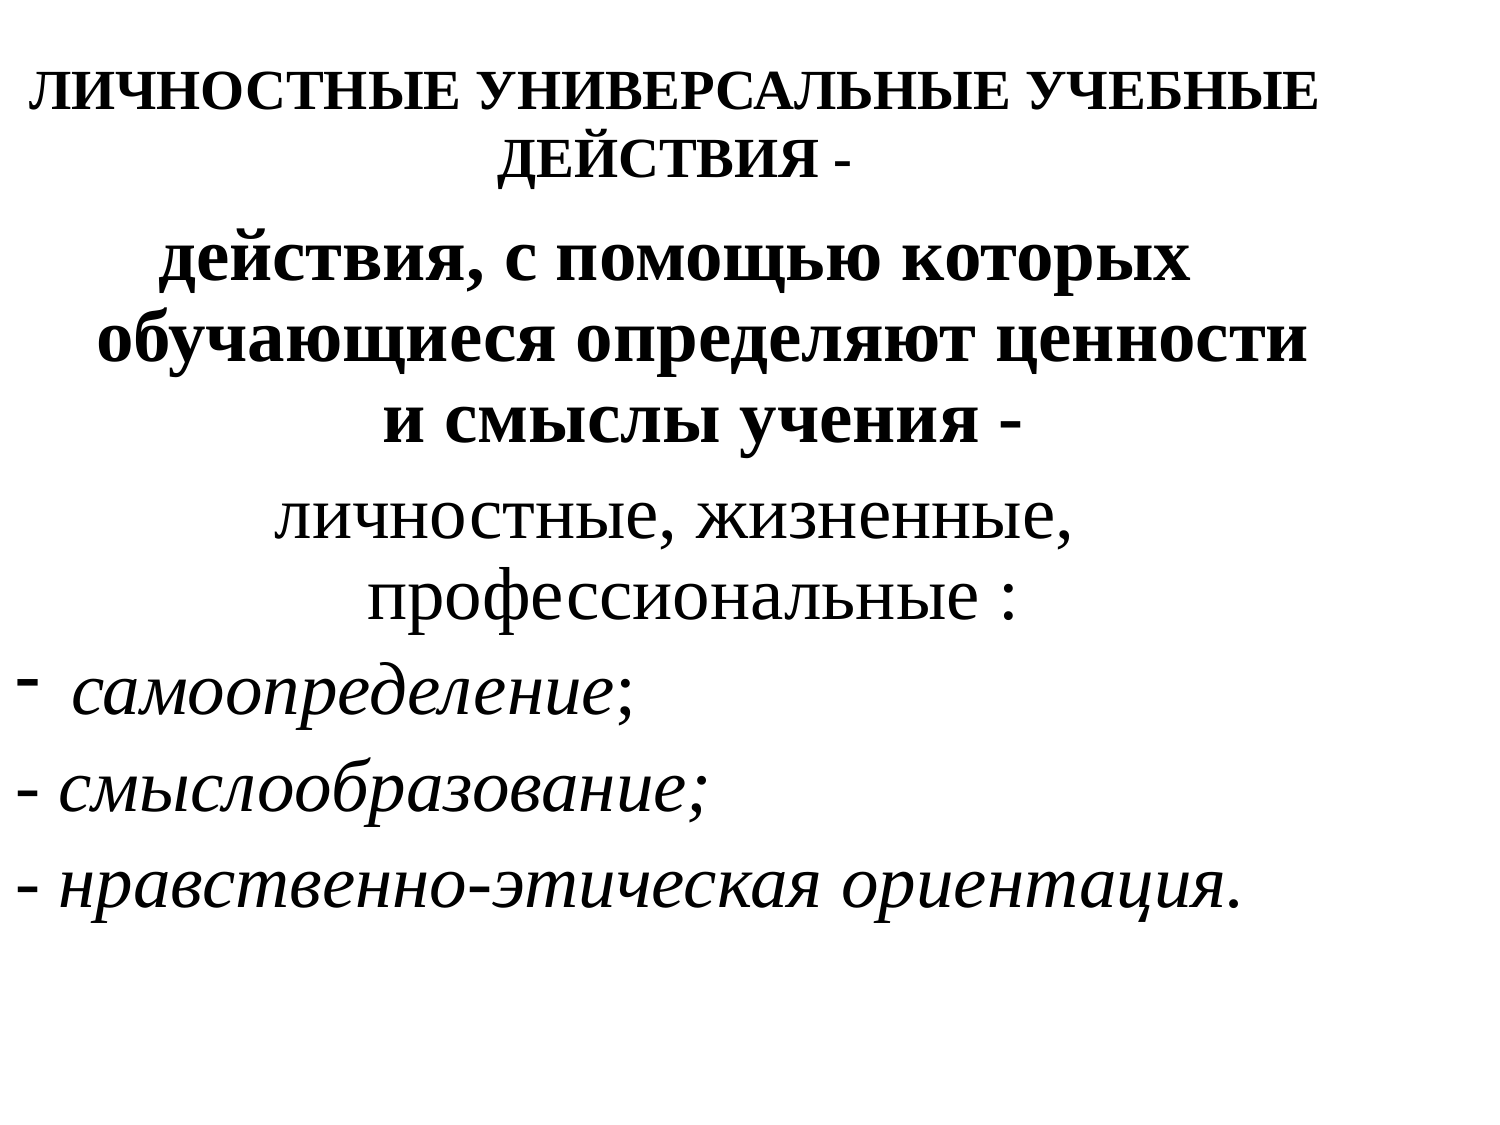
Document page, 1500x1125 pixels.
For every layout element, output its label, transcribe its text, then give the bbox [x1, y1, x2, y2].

list действия, с помощью которых обучающиеся определяют ценности и смыслы учения - личностные, жизненные, профессиональные : самоопределение; - смыслообразование; - нравственно-этическая ориентация. [0, 208, 1350, 1083]
title ЛИЧНОСТНЫЕ УНИВЕРСАЛЬНЫЕ УЧЕБНЫЕ ДЕЙСТВИЯ - [0, 45, 1350, 197]
